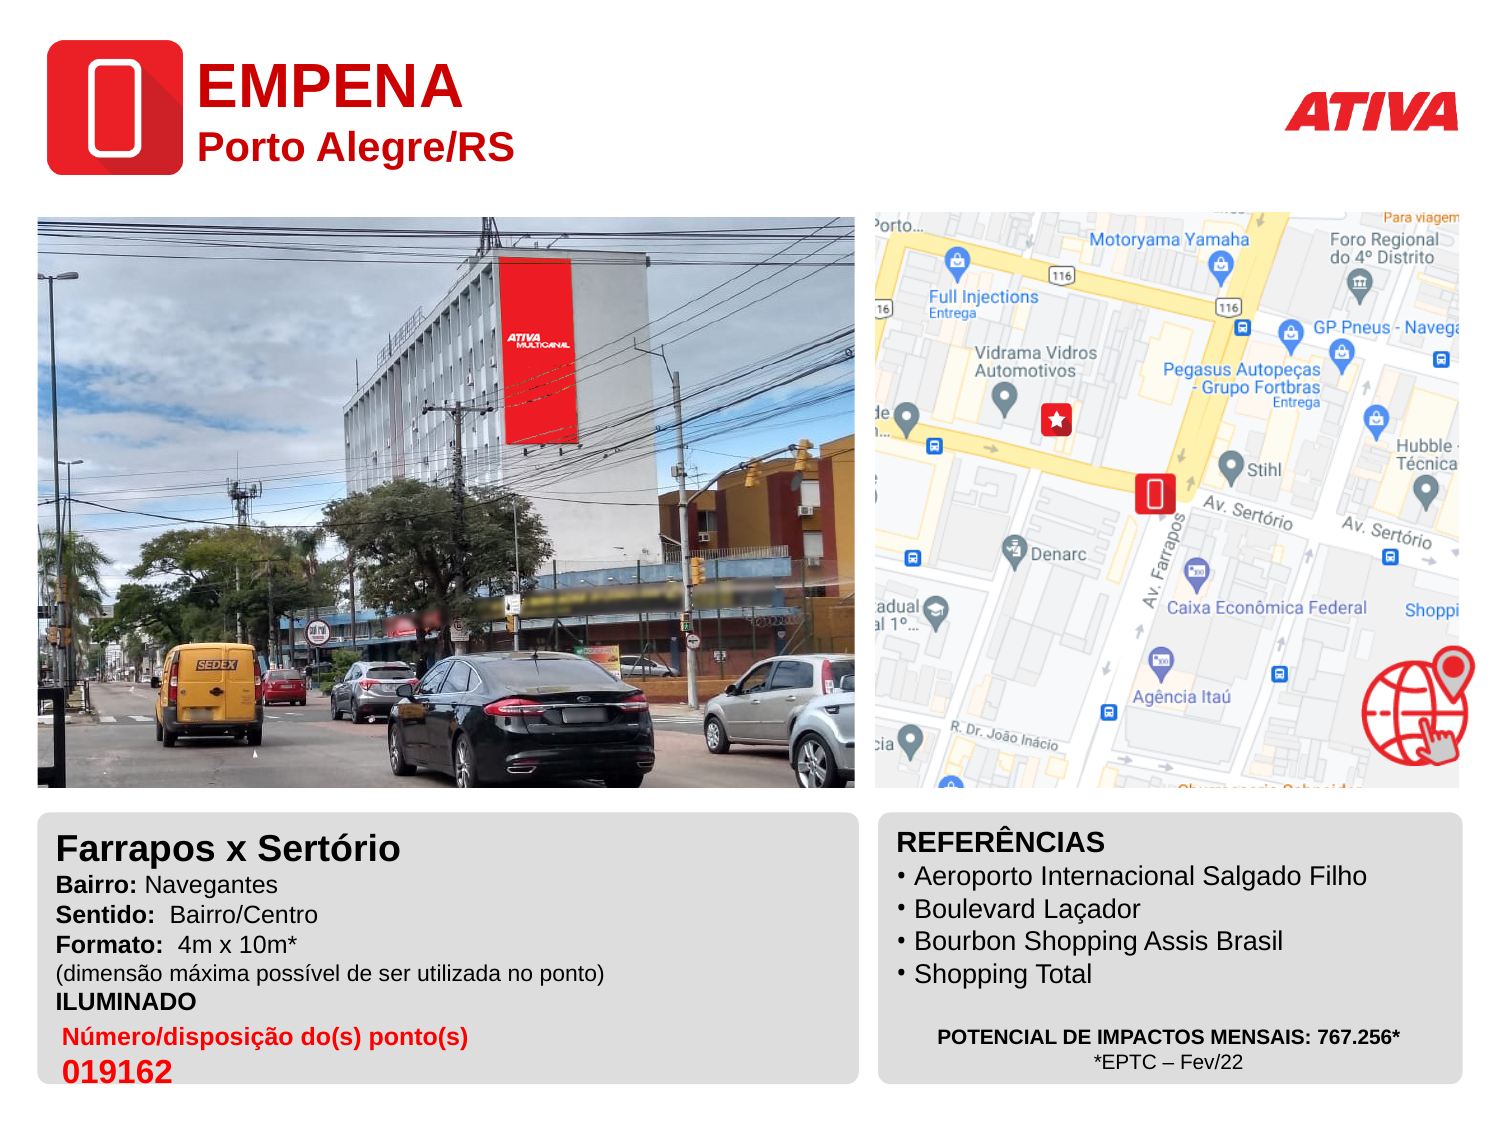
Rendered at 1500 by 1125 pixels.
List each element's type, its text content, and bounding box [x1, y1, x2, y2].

text_box EMPENA Porto Alegre/RS [182, 37, 1137, 178]
picture [1284, 92, 1463, 133]
picture [37, 216, 855, 788]
picture [46, 39, 183, 176]
picture [874, 212, 1485, 788]
text_box REFERÊNCIAS Aeroporto Internacional Salgado Filho Boulevard Laçador Bourbon Shopping Assis Brasil Shopping Total [878, 812, 1463, 1080]
text_box POTENCIAL DE IMPACTOS MENSAIS: 767.256* *EPTC – Fev/22 [878, 1016, 1460, 1082]
text_box Farrapos x Sertório Bairro: Navegantes Sentido: Bairro/Centro Formato: 4m x 10m* (dimensão máxima possível de ser utilizada no ponto) ILUMINADO [37, 812, 859, 1085]
text_box Número/disposição do(s) ponto(s) 019162 [47, 1012, 798, 1098]
